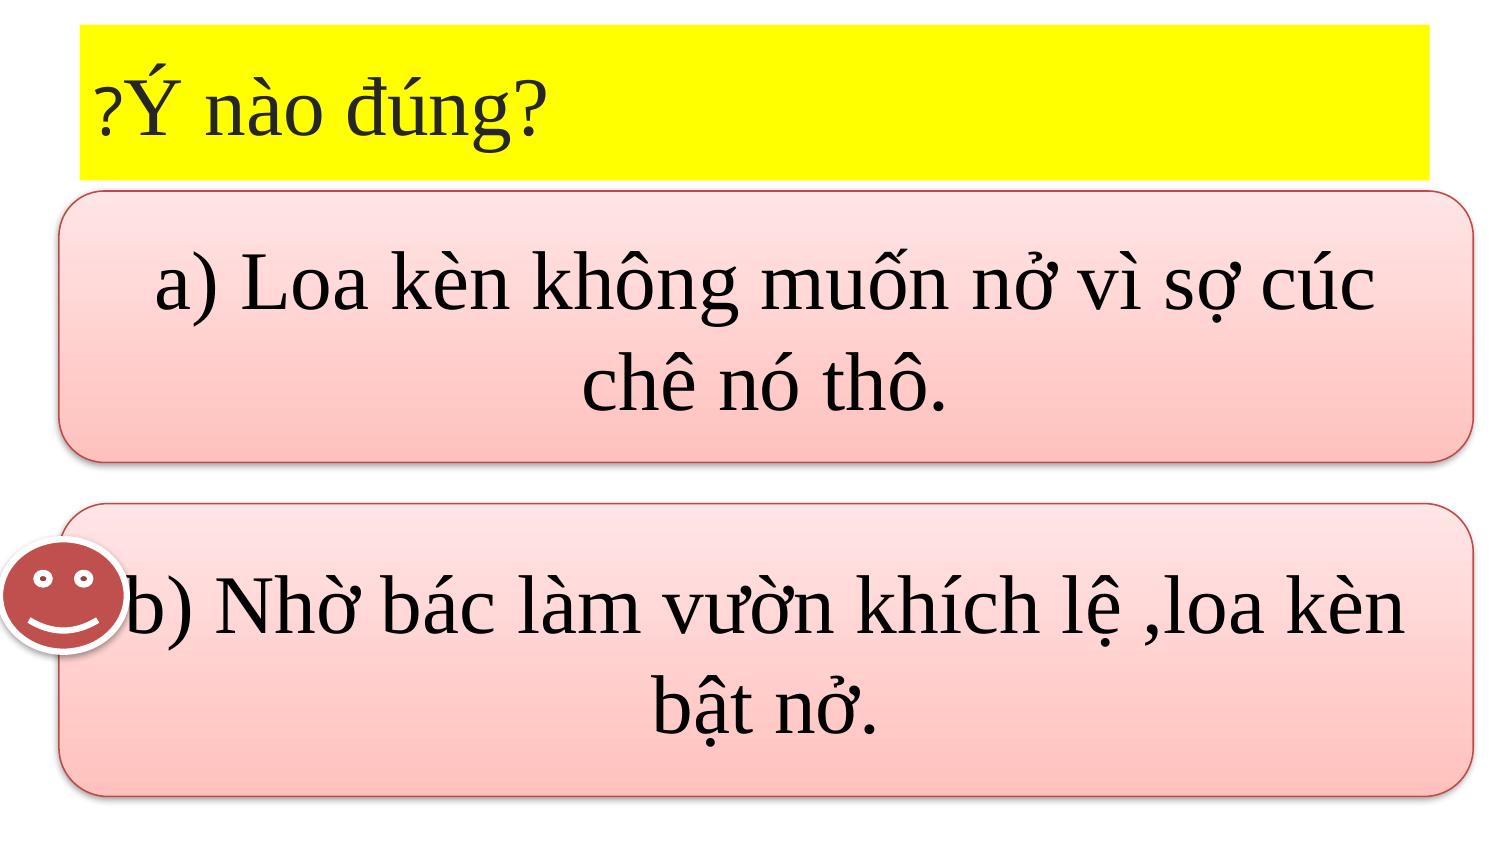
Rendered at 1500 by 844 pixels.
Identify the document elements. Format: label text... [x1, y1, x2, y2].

text_box a) Loa kèn không muốn nở vì sợ cúc chê nó thô. [58, 190, 1475, 464]
title ?Ý nào đúng? [79, 24, 1430, 181]
text_box [0, 536, 130, 655]
text_box b) Nhờ bác làm vườn khích lệ ,loa kèn bật nở. [58, 502, 1475, 798]
